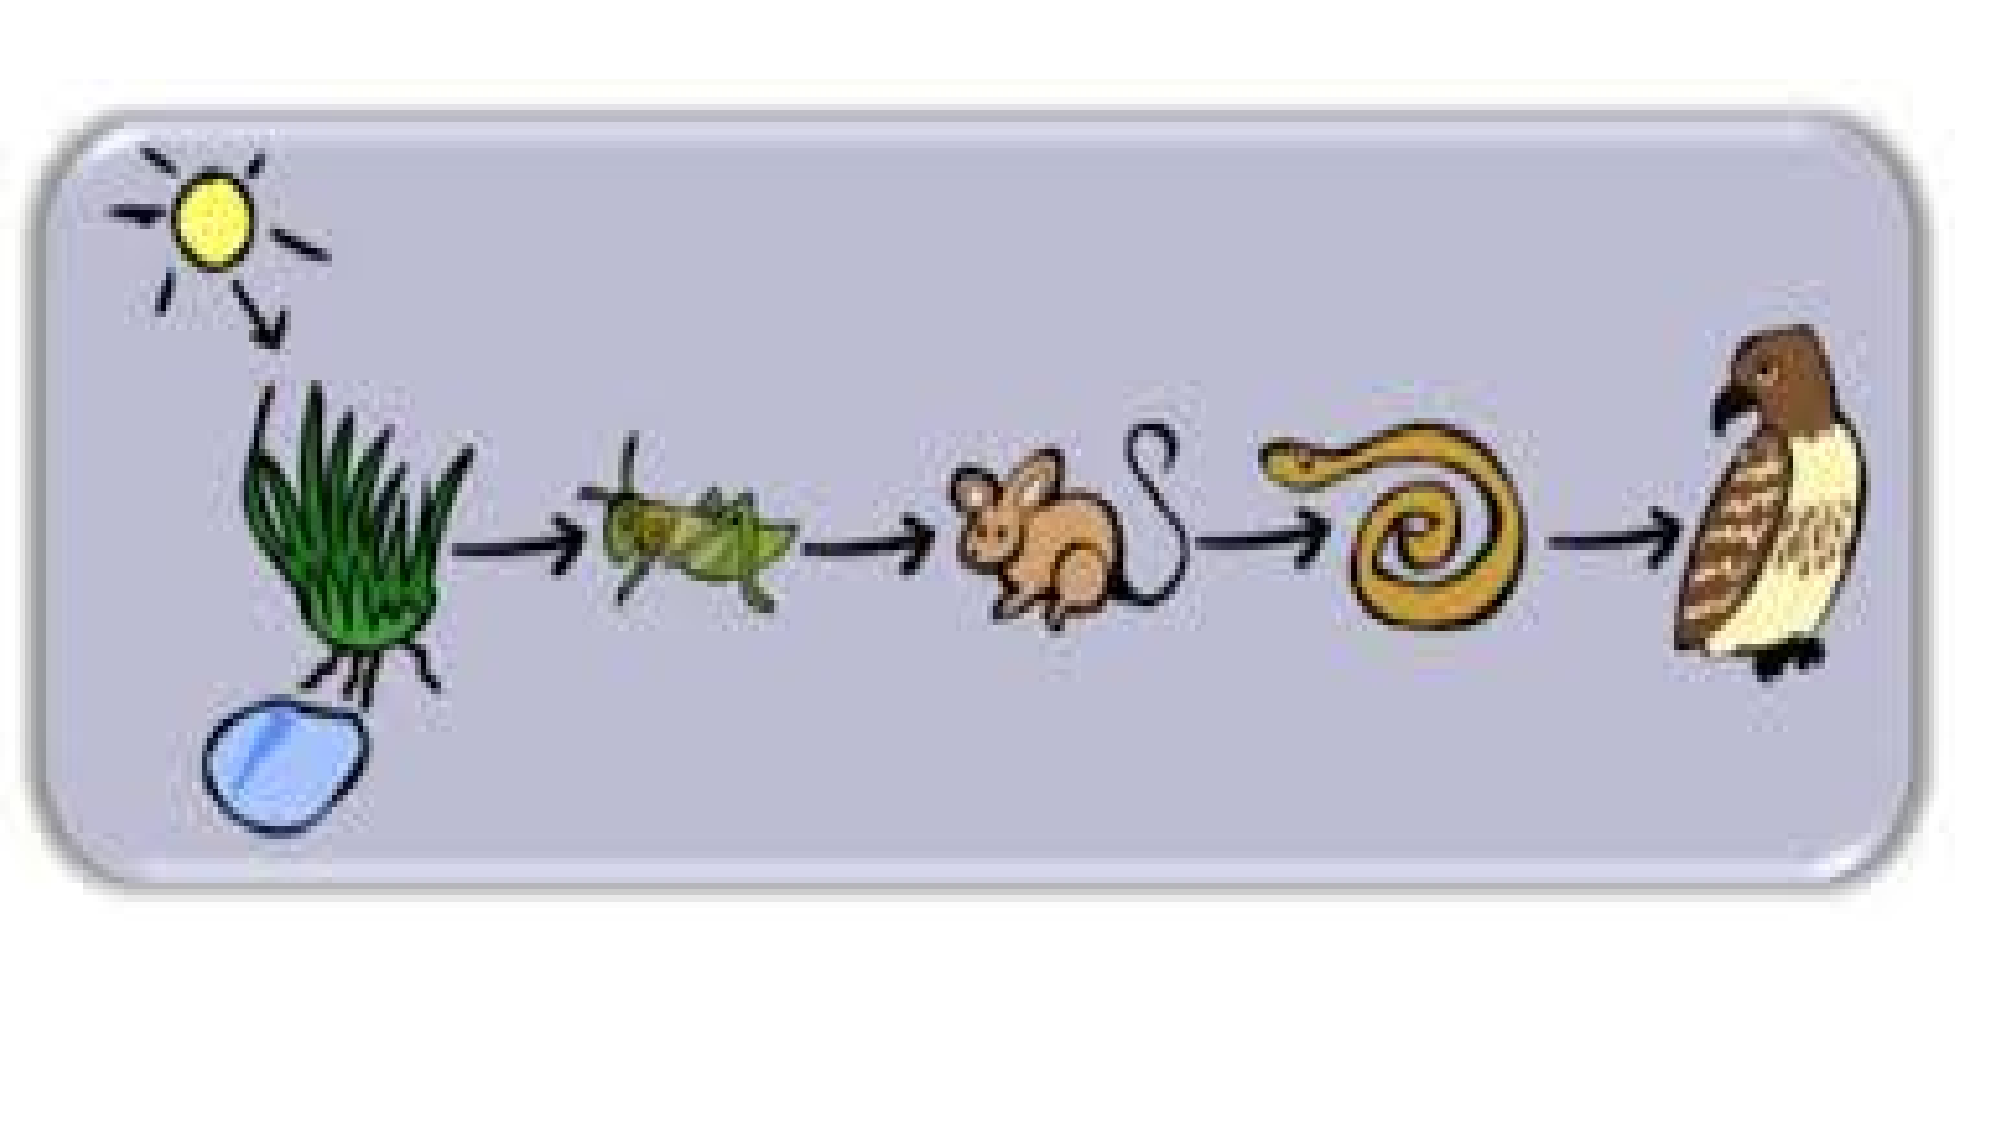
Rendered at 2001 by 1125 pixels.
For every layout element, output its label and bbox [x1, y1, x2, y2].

picture [0, 79, 1955, 921]
